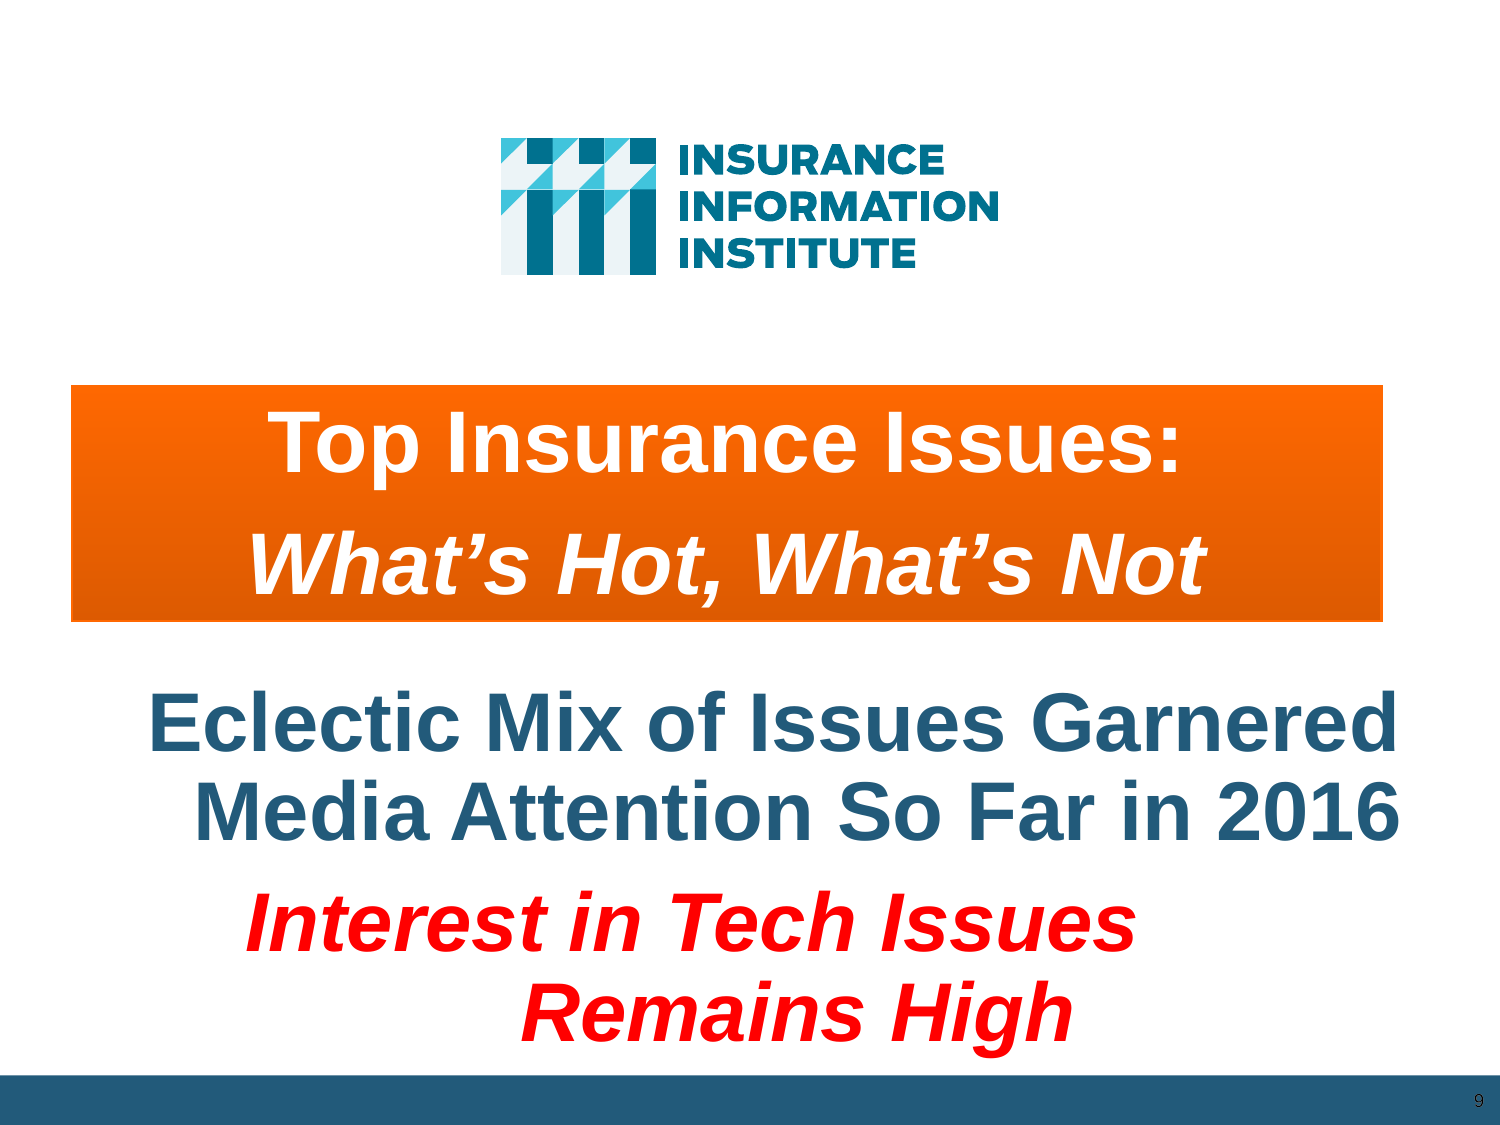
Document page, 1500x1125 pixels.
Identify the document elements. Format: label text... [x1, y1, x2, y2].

slide_number 9 [1410, 1091, 1485, 1112]
text_box Top Insurance Issues: What’s Hot, What’s Not [72, 386, 1382, 622]
picture [500, 137, 998, 275]
text_box Eclectic Mix of Issues Garnered Media Attention So Far in 2016 Interest in Tech Issues Remains High [63, 671, 1485, 1067]
text_box [0, 1075, 1500, 1125]
